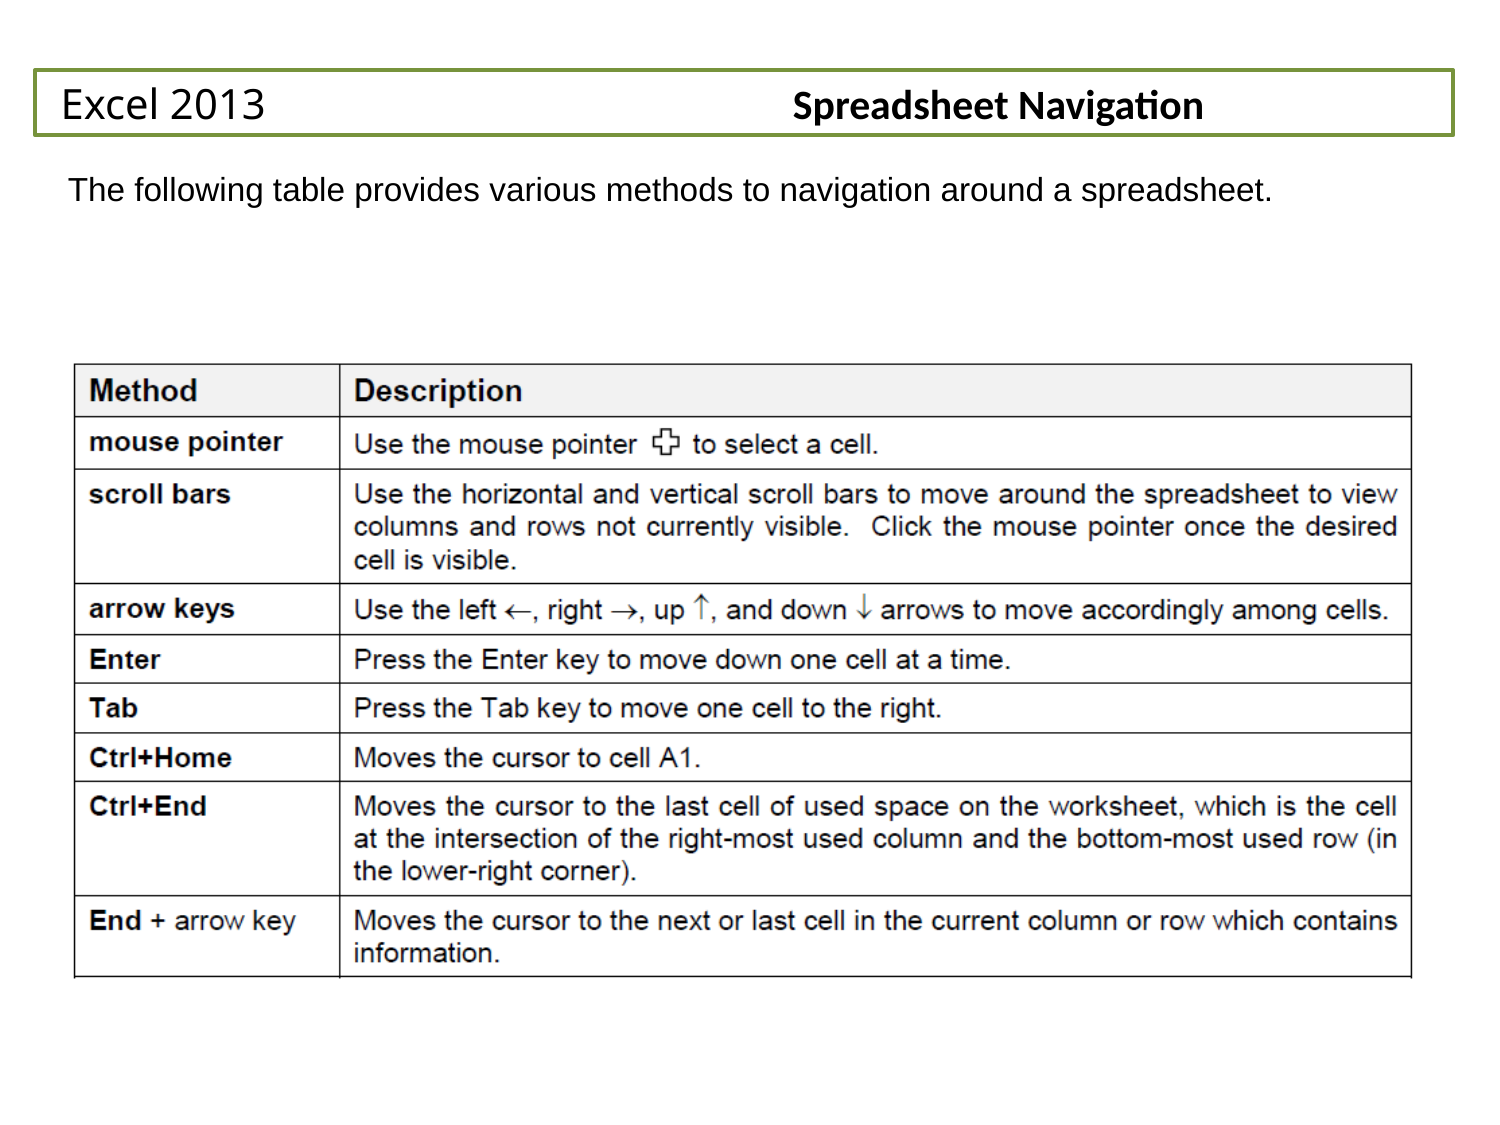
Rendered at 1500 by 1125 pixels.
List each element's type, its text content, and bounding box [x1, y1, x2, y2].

text_box Excel 2013 Spreadsheet Navigation [33, 68, 1455, 137]
picture [70, 361, 1418, 983]
text_box The following table provides various methods to navigation around a spreadsheet. [53, 160, 1412, 216]
